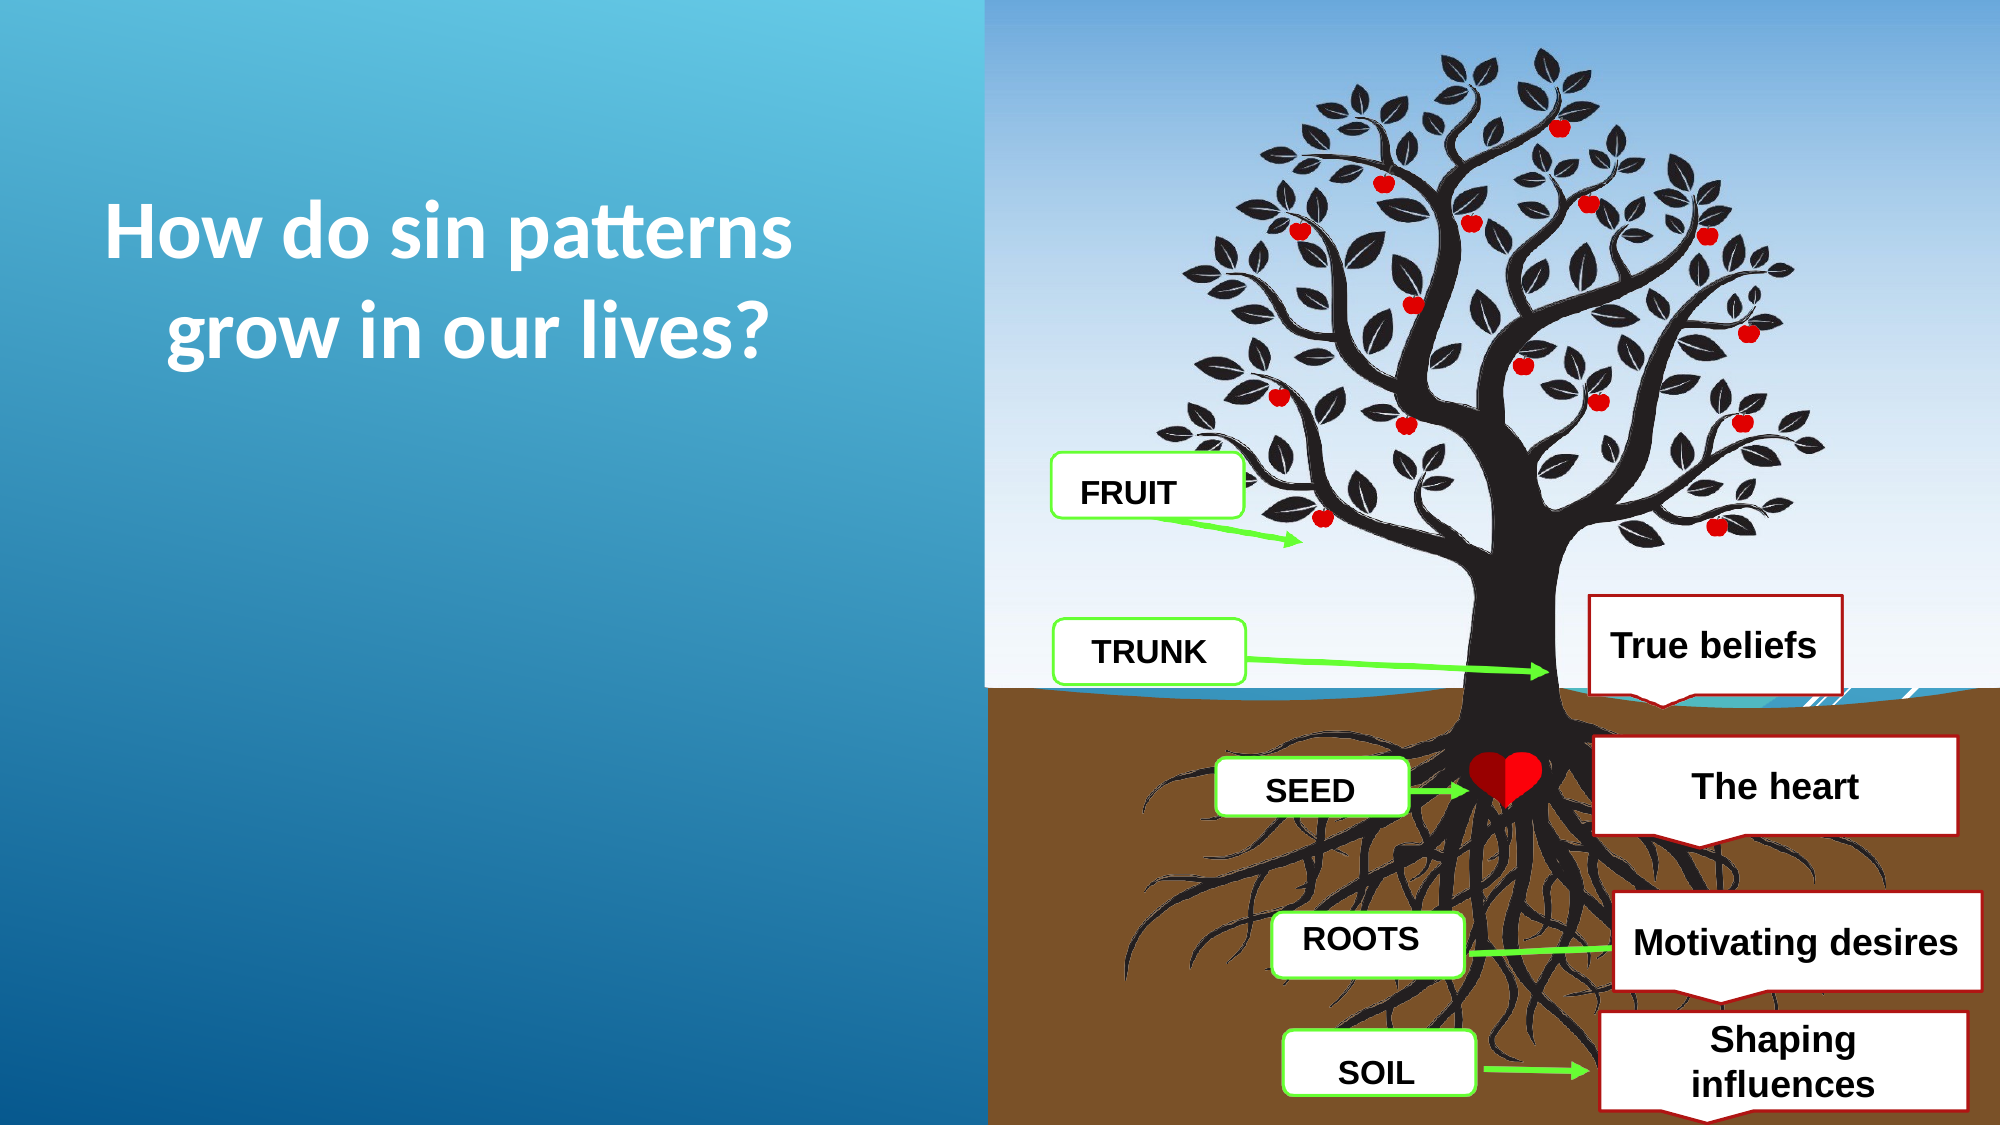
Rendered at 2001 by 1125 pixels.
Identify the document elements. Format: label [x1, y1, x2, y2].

text_box [984, 0, 2000, 1125]
text_box [1611, 889, 1985, 1006]
text_box [1597, 1009, 1970, 1125]
text_box [1591, 733, 1961, 851]
text_box [0, 0, 984, 1125]
